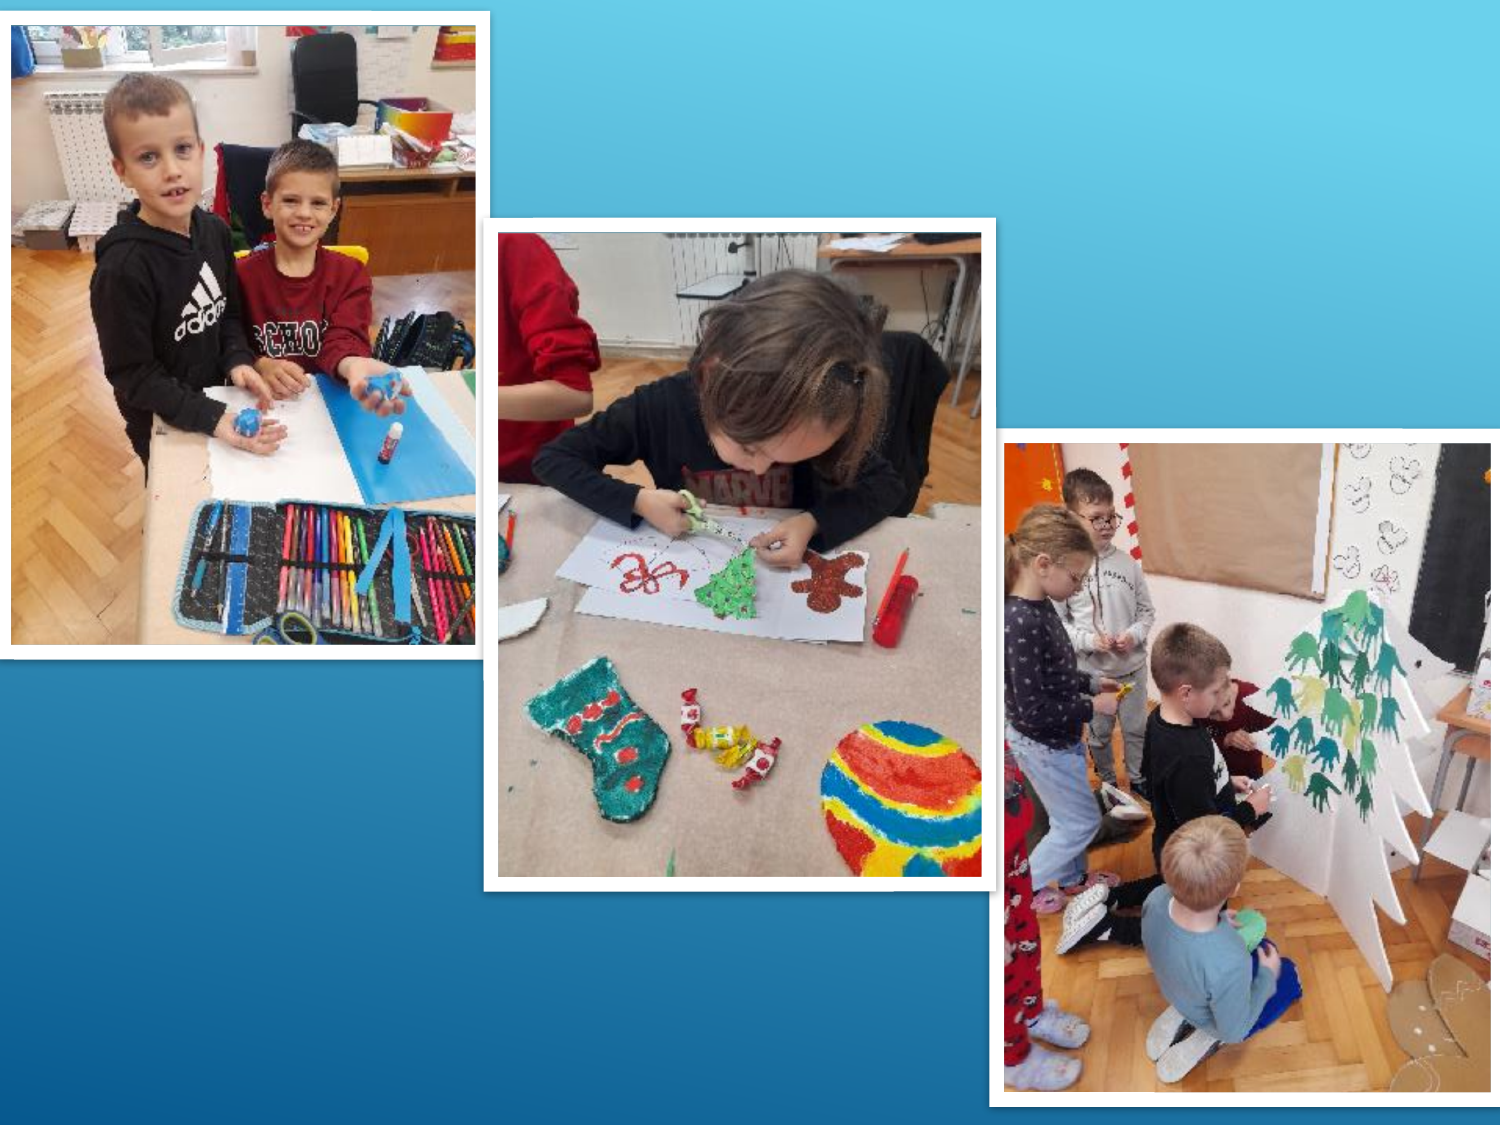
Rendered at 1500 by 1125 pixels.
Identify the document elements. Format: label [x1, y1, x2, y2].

text_box [495, 45, 1425, 233]
picture [0, 27, 1500, 1092]
